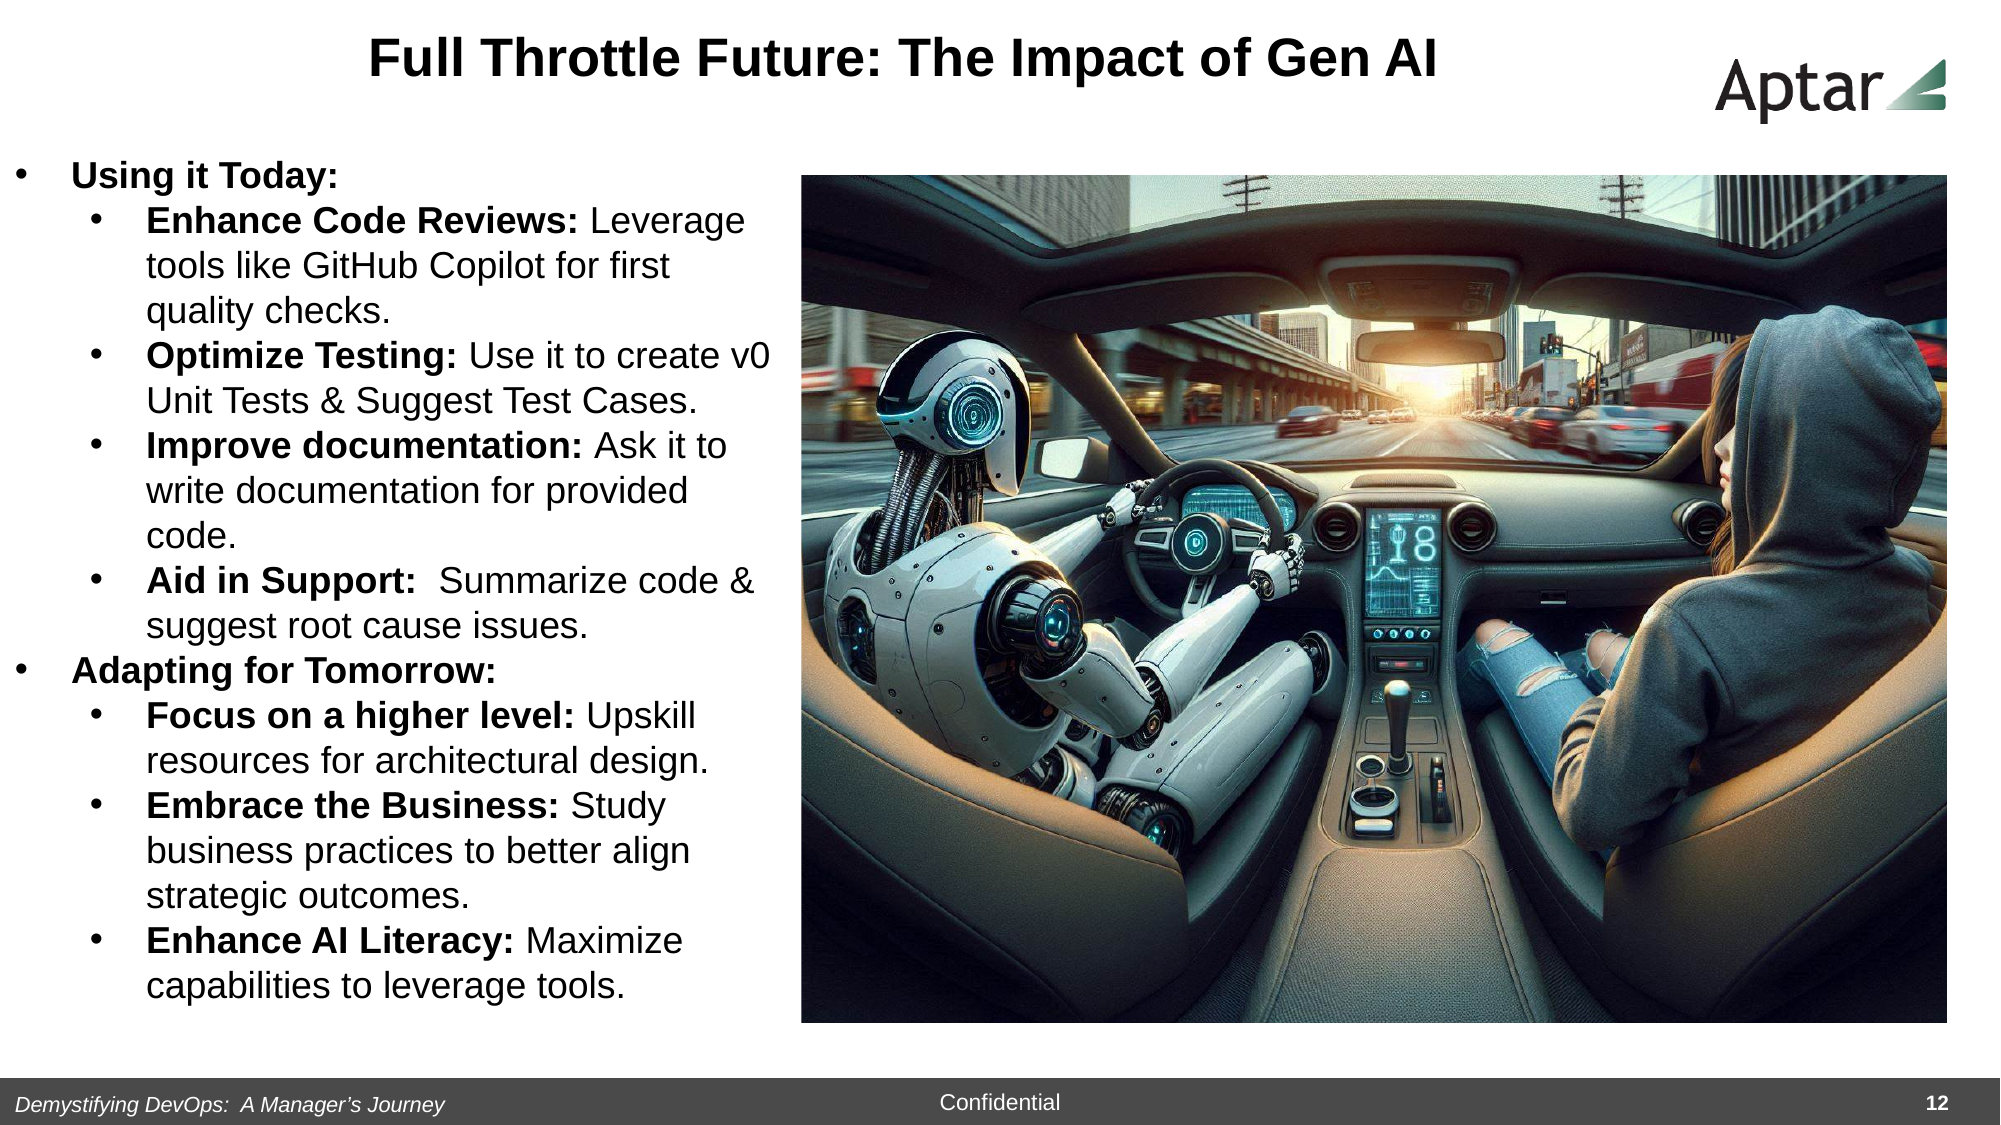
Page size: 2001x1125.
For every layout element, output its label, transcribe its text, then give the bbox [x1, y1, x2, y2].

text_box Using it Today: Enhance Code Reviews: Leverage tools like GitHub Copilot for first quality checks. Optimize Testing: Use it to create v0 Unit Tests & Suggest Test Cases. Improve documentation: Ask it to write documentation for provided code. Aid in Support: Summarize code & suggest root cause issues. Adapting for Tomorrow: Focus on a higher level: Upskill resources for architectural design. Embrace the Business: Study business practices to better align strategic outcomes. Enhance AI Literacy: Maximize capabilities to leverage tools. [0, 143, 794, 1014]
picture [1715, 59, 1947, 124]
title Full Throttle Future: The Impact of Gen AI [53, 21, 1756, 97]
slide_number 12 [1851, 1082, 1964, 1121]
picture [801, 175, 1947, 1023]
text_box Demystifying DevOps: A Manager’s Journey [0, 1082, 739, 1124]
